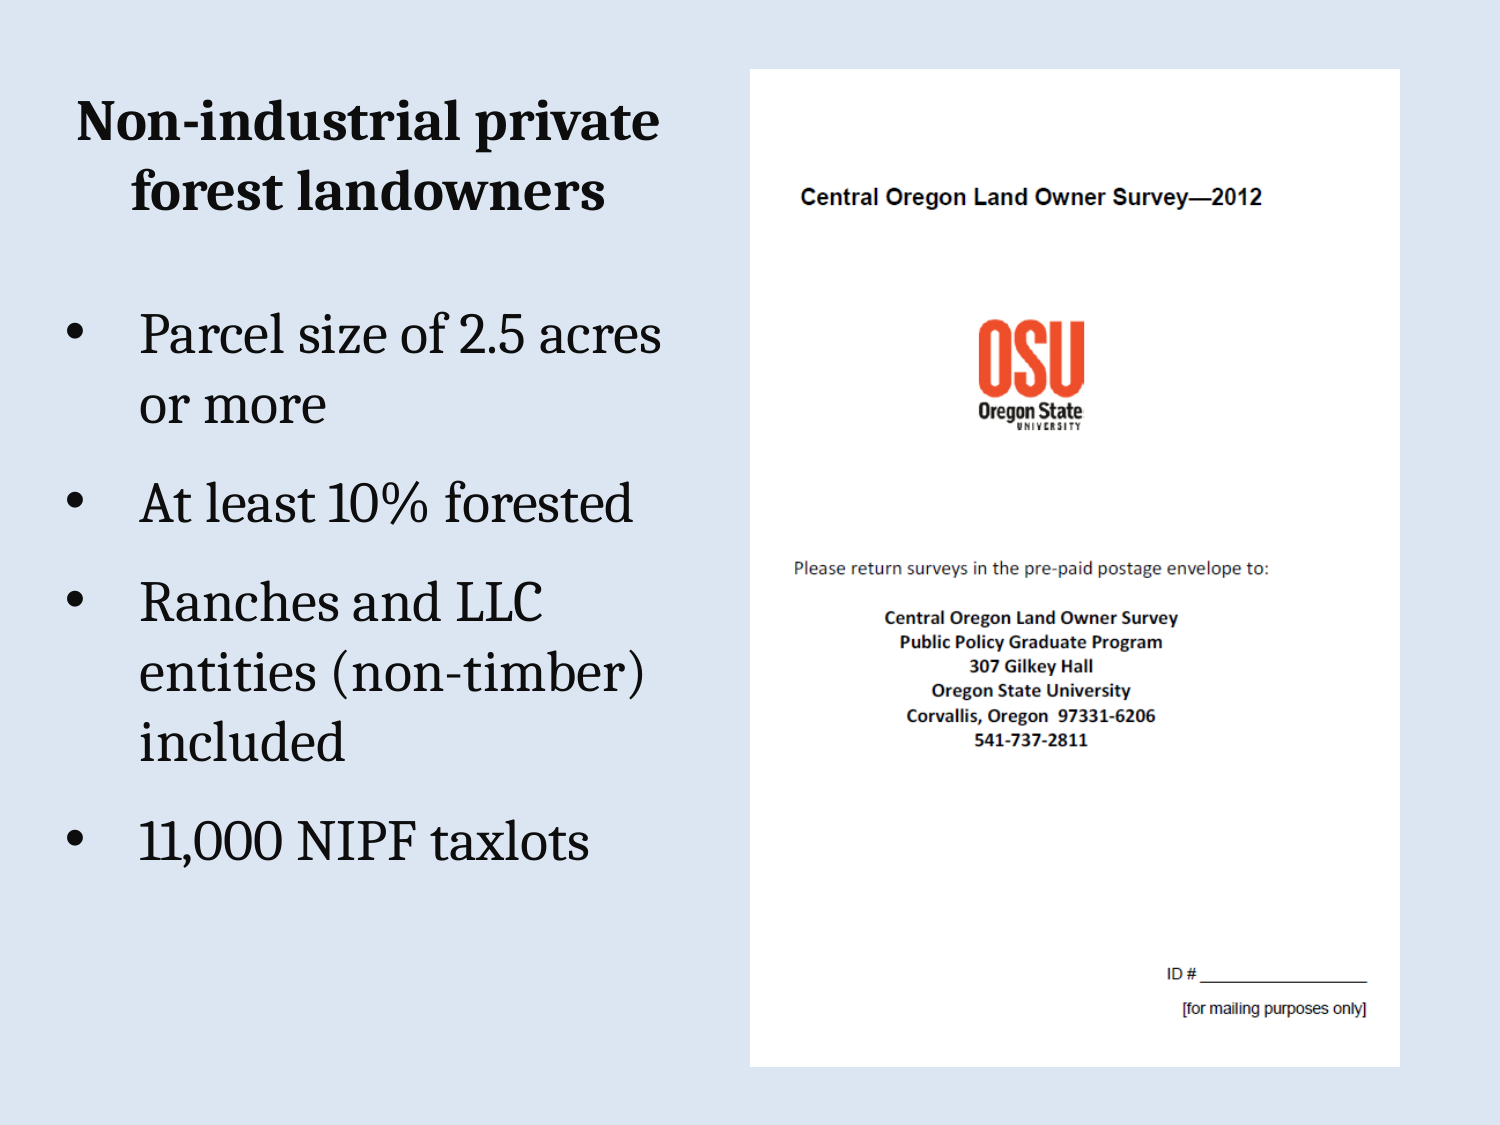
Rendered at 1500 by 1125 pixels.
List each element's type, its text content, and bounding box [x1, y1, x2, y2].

picture [749, 69, 1401, 1067]
text_box Non-industrial private forest landowners [37, 74, 700, 230]
text_box Parcel size of 2.5 acres or more At least 10% forested Ranches and LLC entities (non-timber) included 11,000 NIPF taxlots [50, 287, 700, 880]
